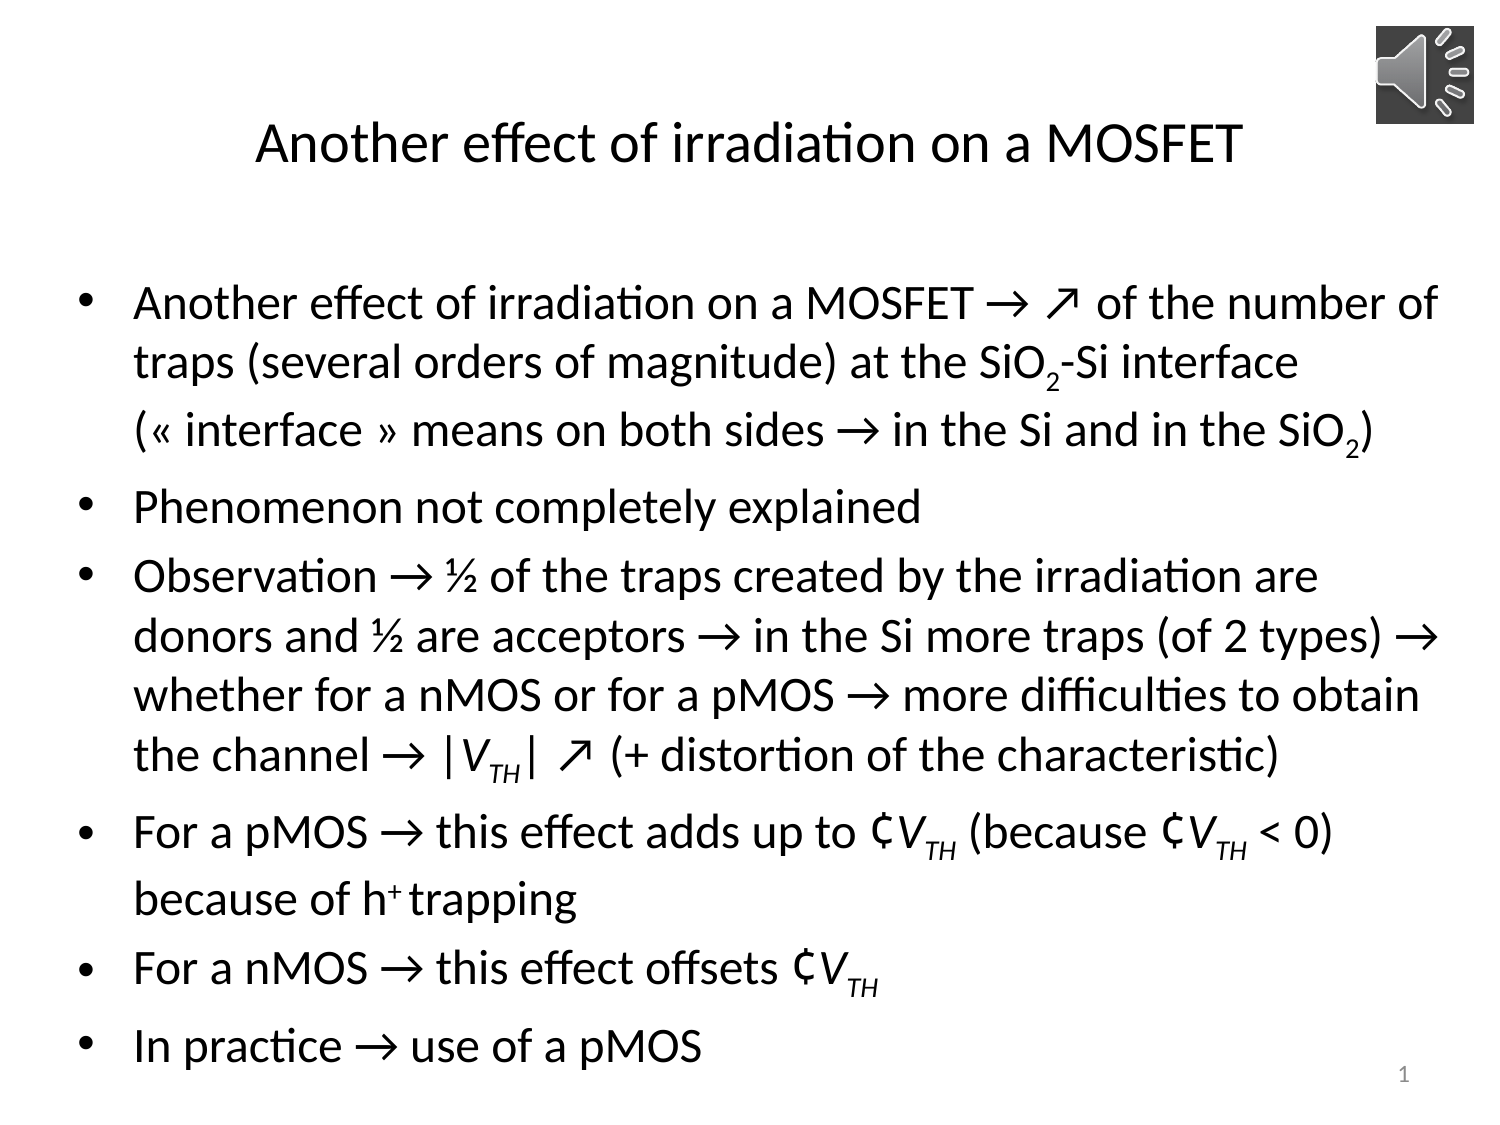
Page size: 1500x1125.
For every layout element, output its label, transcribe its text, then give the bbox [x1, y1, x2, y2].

title Another effect of irradiation on a MOSFET [75, 45, 1425, 233]
list Another effect of irradiation on a MOSFET → ↗ of the number of traps (several orders of magnitude) at the SiO2-Si interface (« interface » means on both sides → in the Si and in the SiO2) Phenomenon not completely explained Observation → ½ of the traps created by the irradiation are donors and ½ are acceptors → in the Si more traps (of 2 types) → whether for a nMOS or for a pMOS → more difficulties to obtain the channel → |VTH| ↗ (+ distortion of the characteristic) For a pMOS → this effect adds up to ¢VTH (because ¢VTH < 0) because of h+ trapping For a nMOS → this effect offsets ¢VTH In practice → use of a pMOS [62, 262, 1463, 1088]
slide_number 1 [1074, 1042, 1425, 1103]
picture [1374, 24, 1476, 126]
